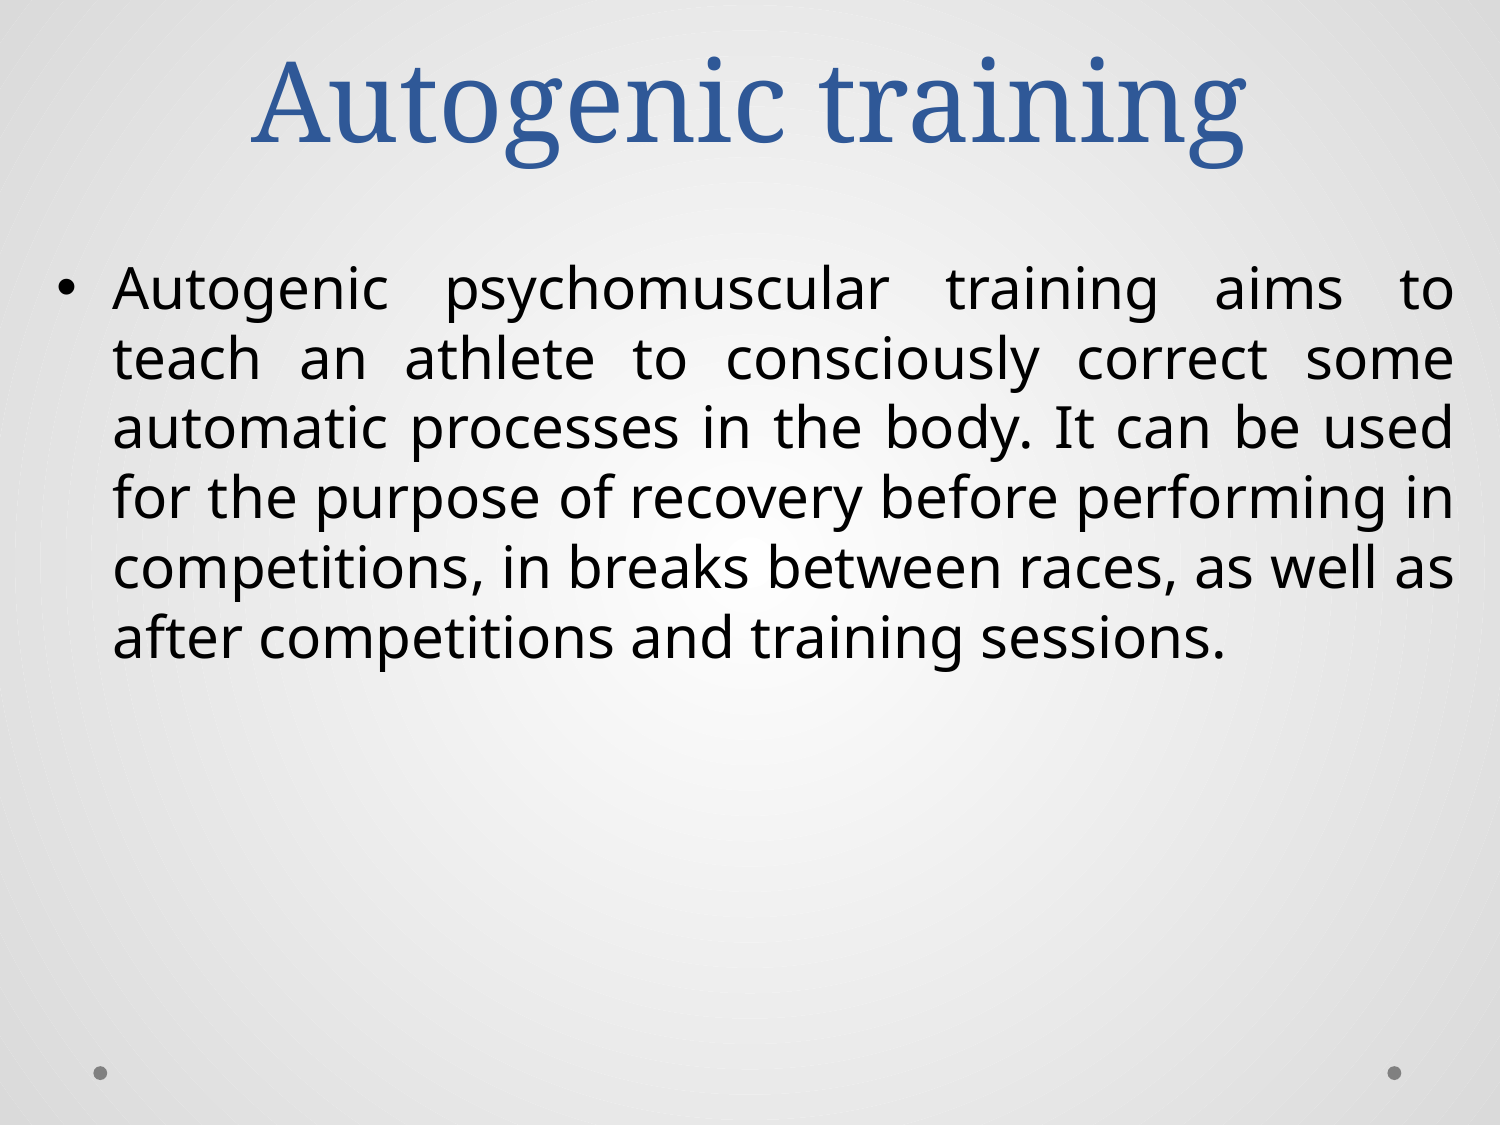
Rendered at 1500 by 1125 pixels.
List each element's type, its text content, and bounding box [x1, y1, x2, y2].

title Autogenic training [75, 0, 1425, 173]
list Autogenic psychomuscular training aims to teach an athlete to consciously correct some automatic processes in the body. It can be used for the purpose of recovery before performing in competitions, in breaks between races, as well as after competitions and training sessions. [41, 243, 1471, 1094]
